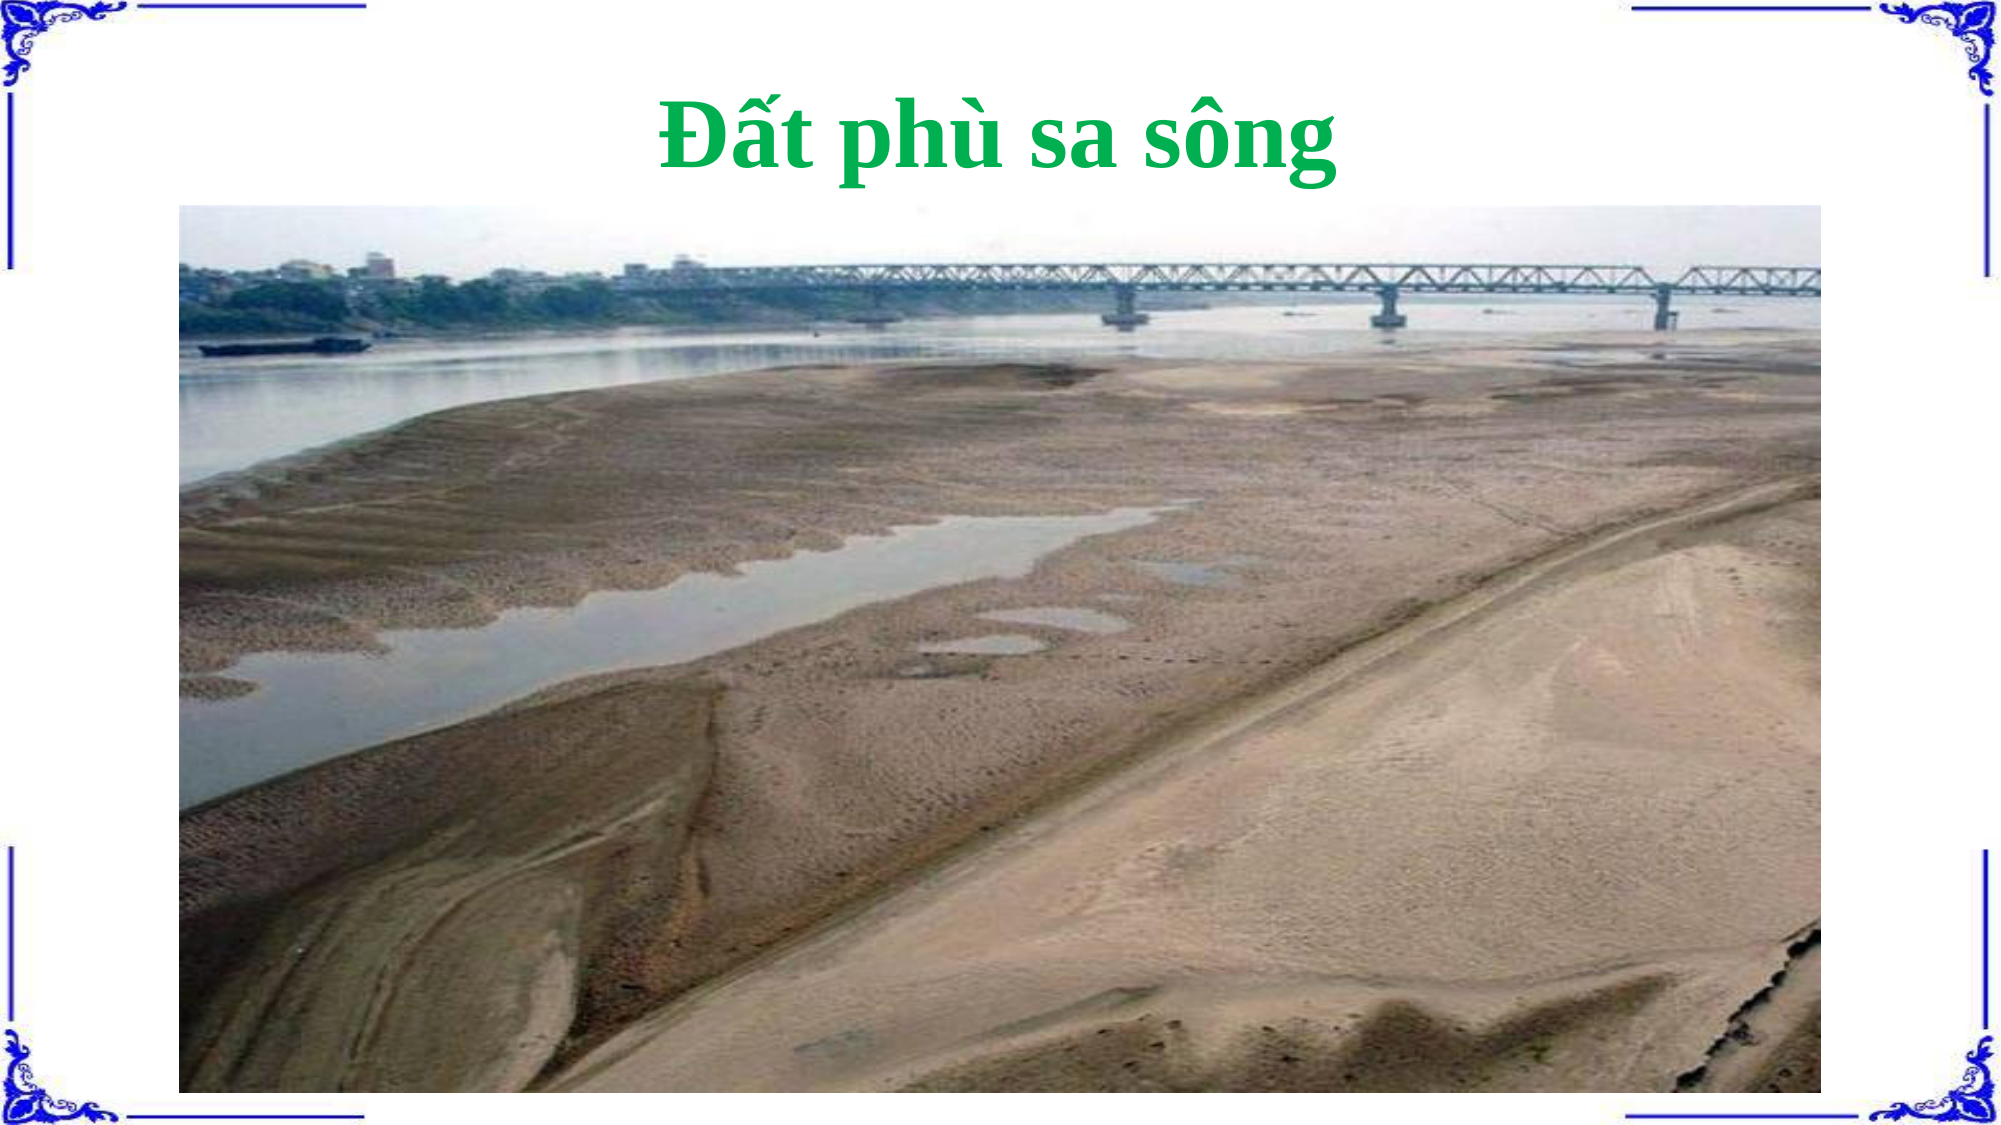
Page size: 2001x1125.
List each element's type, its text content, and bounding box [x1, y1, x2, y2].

text_box Đất phù sa sông [643, 0, 1411, 195]
picture [0, 0, 2001, 1125]
